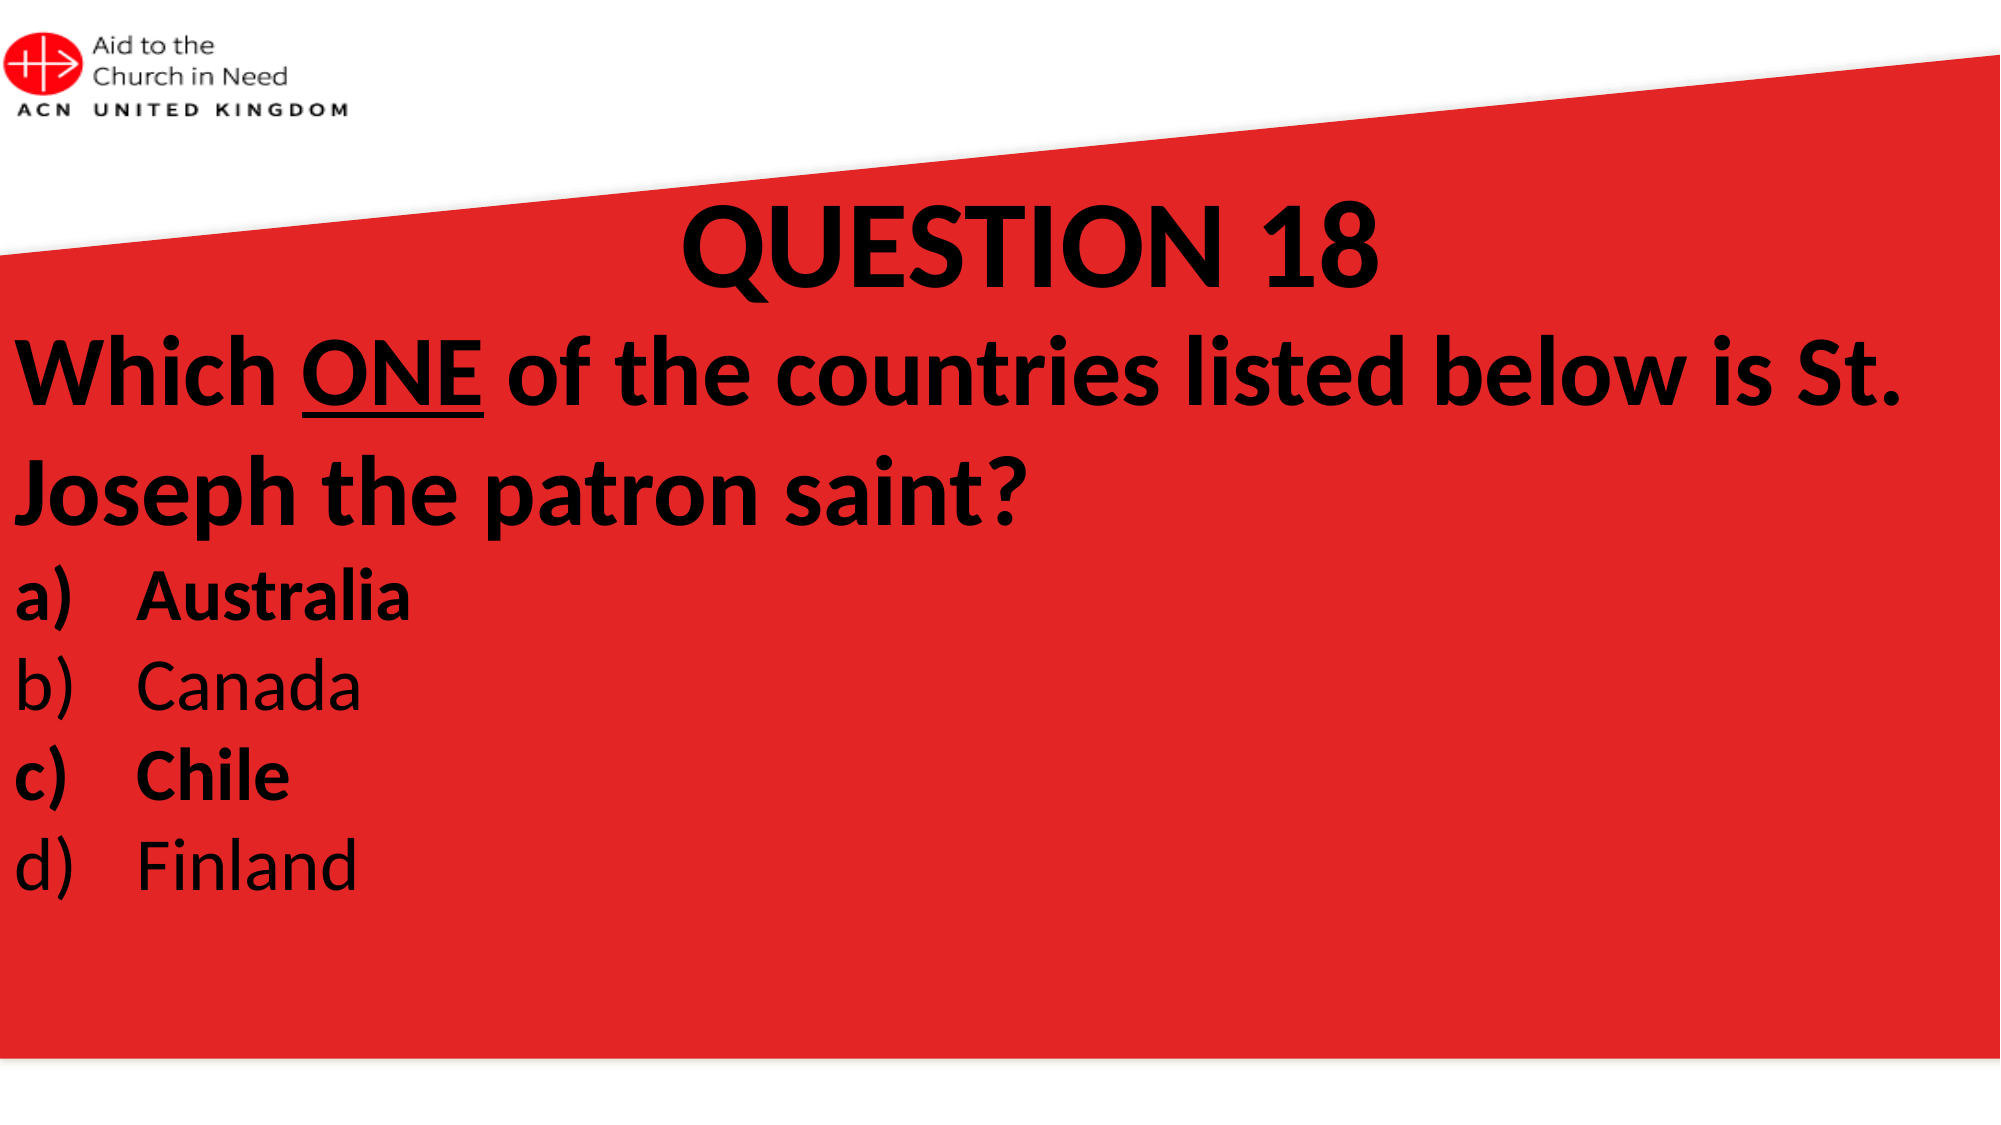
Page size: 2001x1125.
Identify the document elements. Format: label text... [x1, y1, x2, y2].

text_box [0, 188, 665, 297]
picture [0, 1, 449, 147]
text_box QUESTION 18 [665, 154, 1411, 297]
text_box [1011, 54, 2000, 297]
text_box Which ONE of the countries listed below is St. Joseph the patron saint? Australia Canada Chile Finland [0, 297, 2000, 1125]
